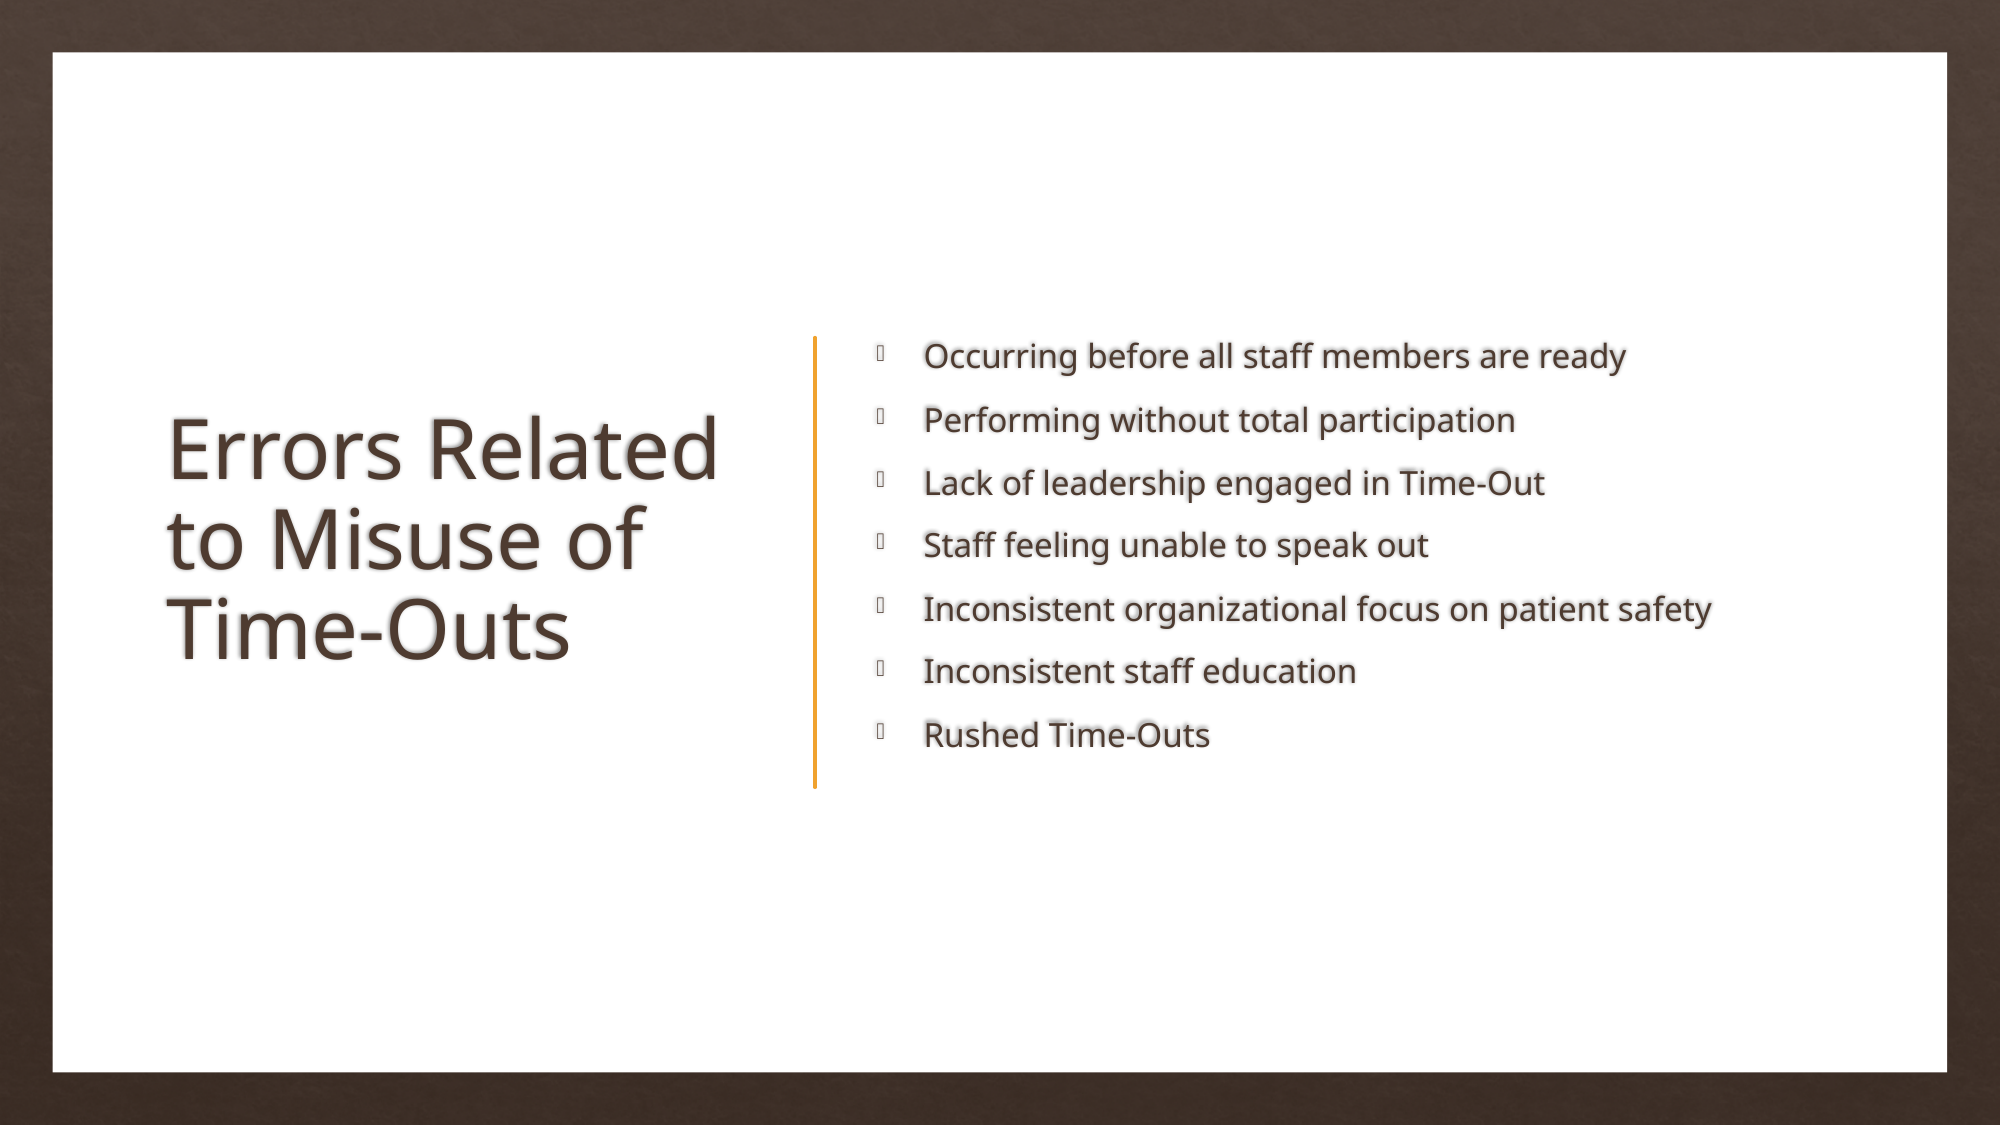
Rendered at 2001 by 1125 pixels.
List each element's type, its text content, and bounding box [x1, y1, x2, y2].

list Occurring before all staff members are ready Performing without total participation Lack of leadership engaged in Time-Out Staff feeling unable to speak out Inconsistent organizational focus on patient safety Inconsistent staff education Rushed Time-Outs [861, 167, 1851, 918]
text_box [51, 51, 1948, 1074]
text_box [0, 0, 2000, 1125]
title Errors Related to Misuse of Time-Outs [151, 167, 764, 918]
